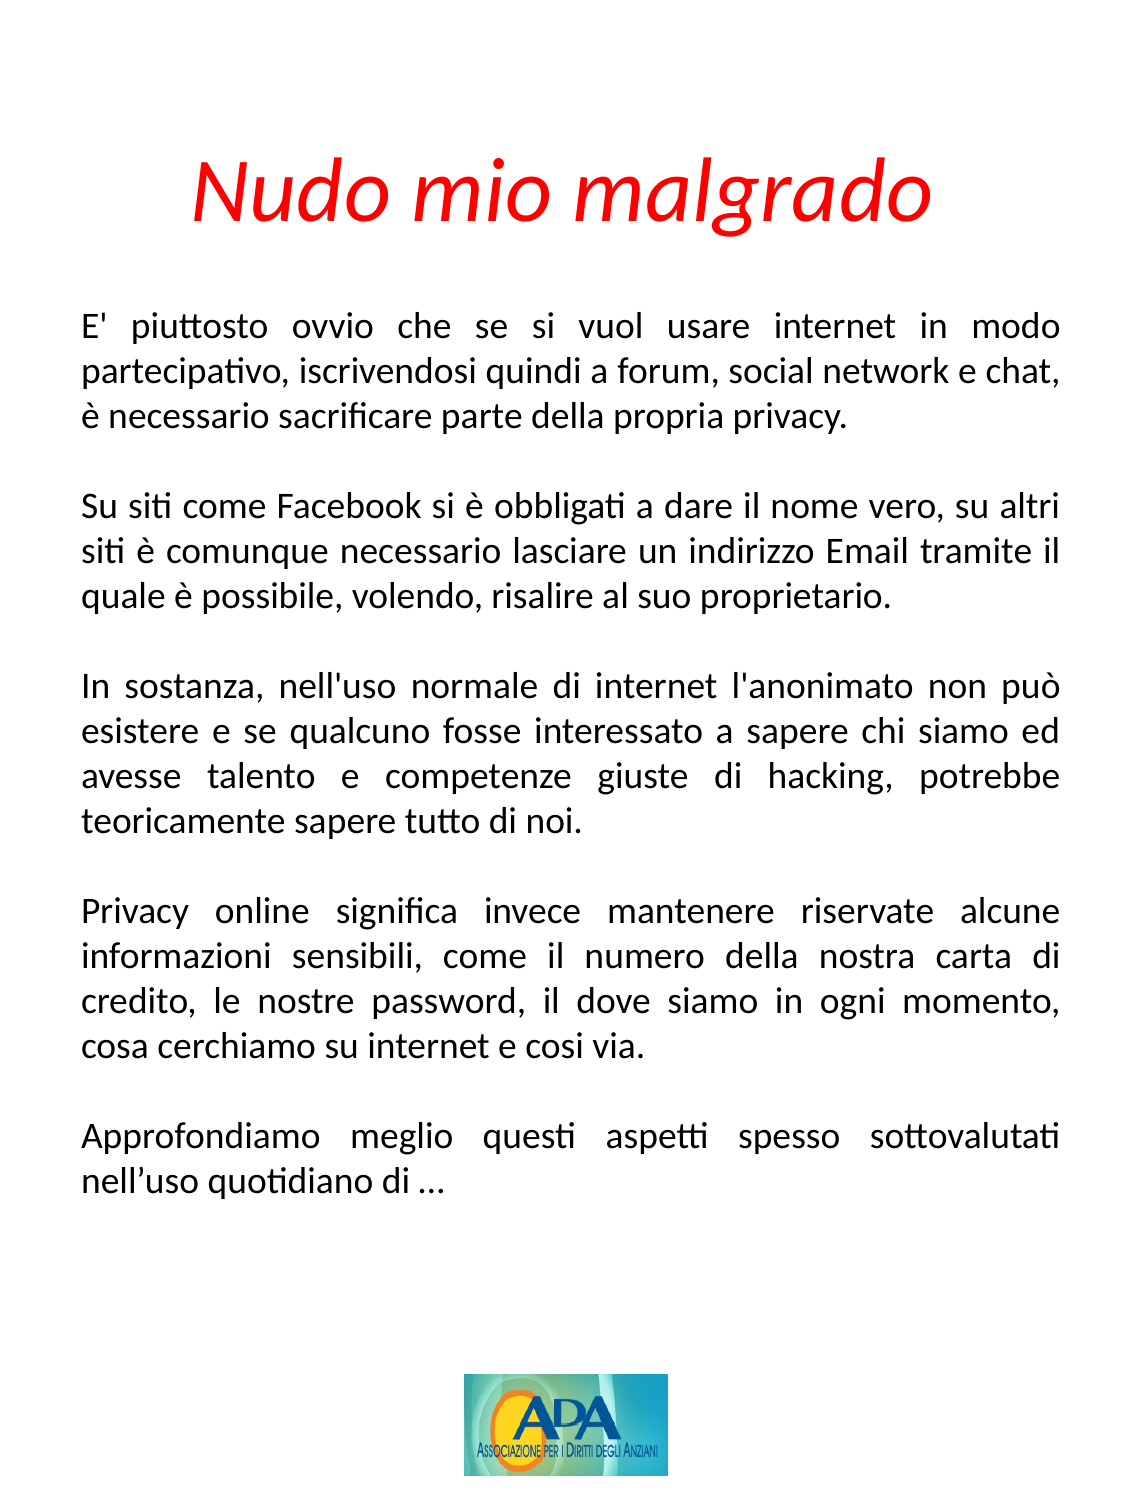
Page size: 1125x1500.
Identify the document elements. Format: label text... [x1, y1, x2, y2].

title Nudo mio malgrado [56, 60, 1069, 310]
text_box E' piuttosto ovvio che se si vuol usare internet in modo partecipativo, iscrivendosi quindi a forum, social network e chat, è necessario sacrificare parte della propria privacy. Su siti come Facebook si è obbligati a dare il nome vero, su altri siti è comunque necessario lasciare un indirizzo Email tramite il quale è possibile, volendo, risalire al suo proprietario. In sostanza, nell'uso normale di internet l'anonimato non può esistere e se qualcuno fosse interessato a sapere chi siamo ed avesse talento e competenze giuste di hacking, potrebbe teoricamente sapere tutto di noi. Privacy online significa invece mantenere riservate alcune informazioni sensibili, come il numero della nostra carta di credito, le nostre password, il dove siamo in ogni momento, cosa cerchiamo su internet e cosi via. Approfondiamo meglio questi aspetti spesso sottovalutati nell’uso quotidiano di … [66, 293, 1077, 1253]
picture [464, 1374, 668, 1476]
